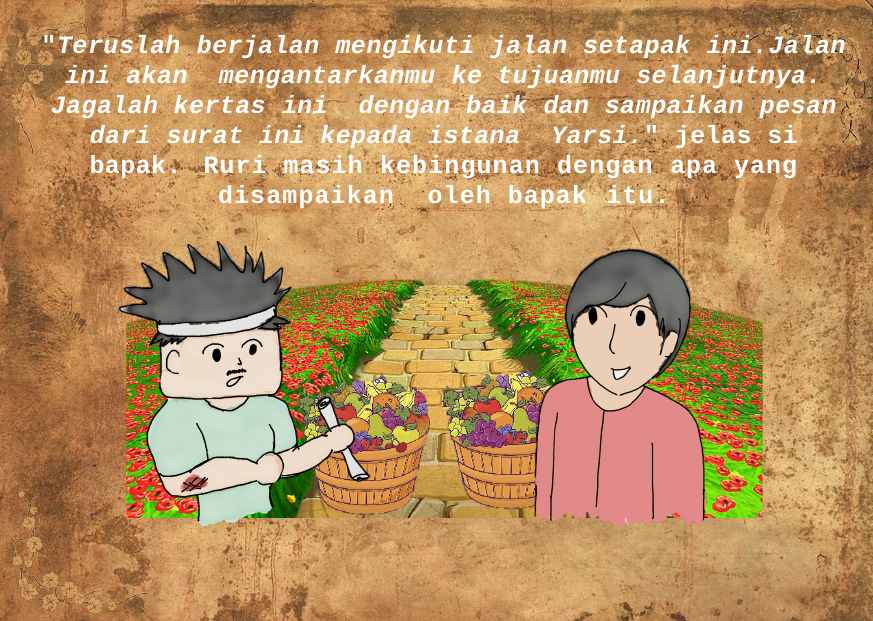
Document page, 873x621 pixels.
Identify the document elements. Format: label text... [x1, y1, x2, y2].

text_box [12, 20, 140, 156]
text_box [731, 24, 867, 151]
text_box "Teruslah berjalan mengikuti jalan setapak ini.Jalan ini akan mengantarkanmu ke tujuanmu selanjutnya. Jagalah kertas ini dengan baik dan sampaikan pesan dari surat ini kepada istana Yarsi." jelas si bapak. Ruri masih kebingunan dengan apa yang disampaikan oleh bapak itu. [39, 26, 849, 209]
text_box [12, 485, 149, 613]
picture [0, 0, 873, 621]
